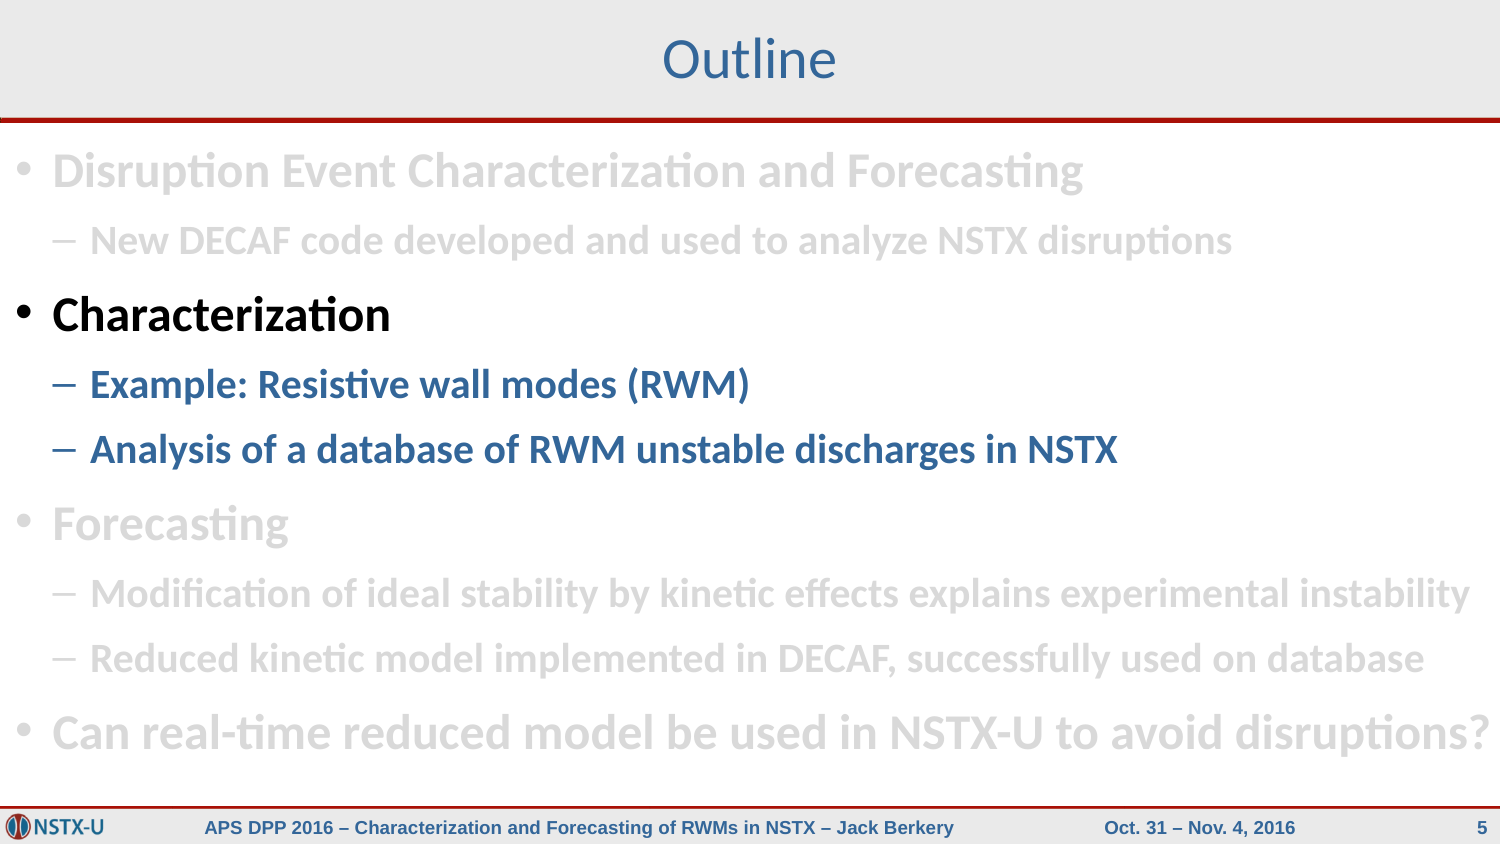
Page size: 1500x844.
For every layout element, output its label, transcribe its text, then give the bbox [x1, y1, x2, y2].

title Outline [0, 0, 1500, 121]
picture [0, 806, 1500, 844]
list Disruption Event Characterization and Forecasting New DECAF code developed and used to analyze NSTX disruptions Characterization Example: Resistive wall modes (RWM) Analysis of a database of RWM unstable discharges in NSTX Forecasting Modification of ideal stability by kinetic effects explains experimental instability Reduced kinetic model implemented in DECAF, successfully used on database Can real-time reduced model be used in NSTX-U to avoid disruptions? [0, 121, 1500, 744]
